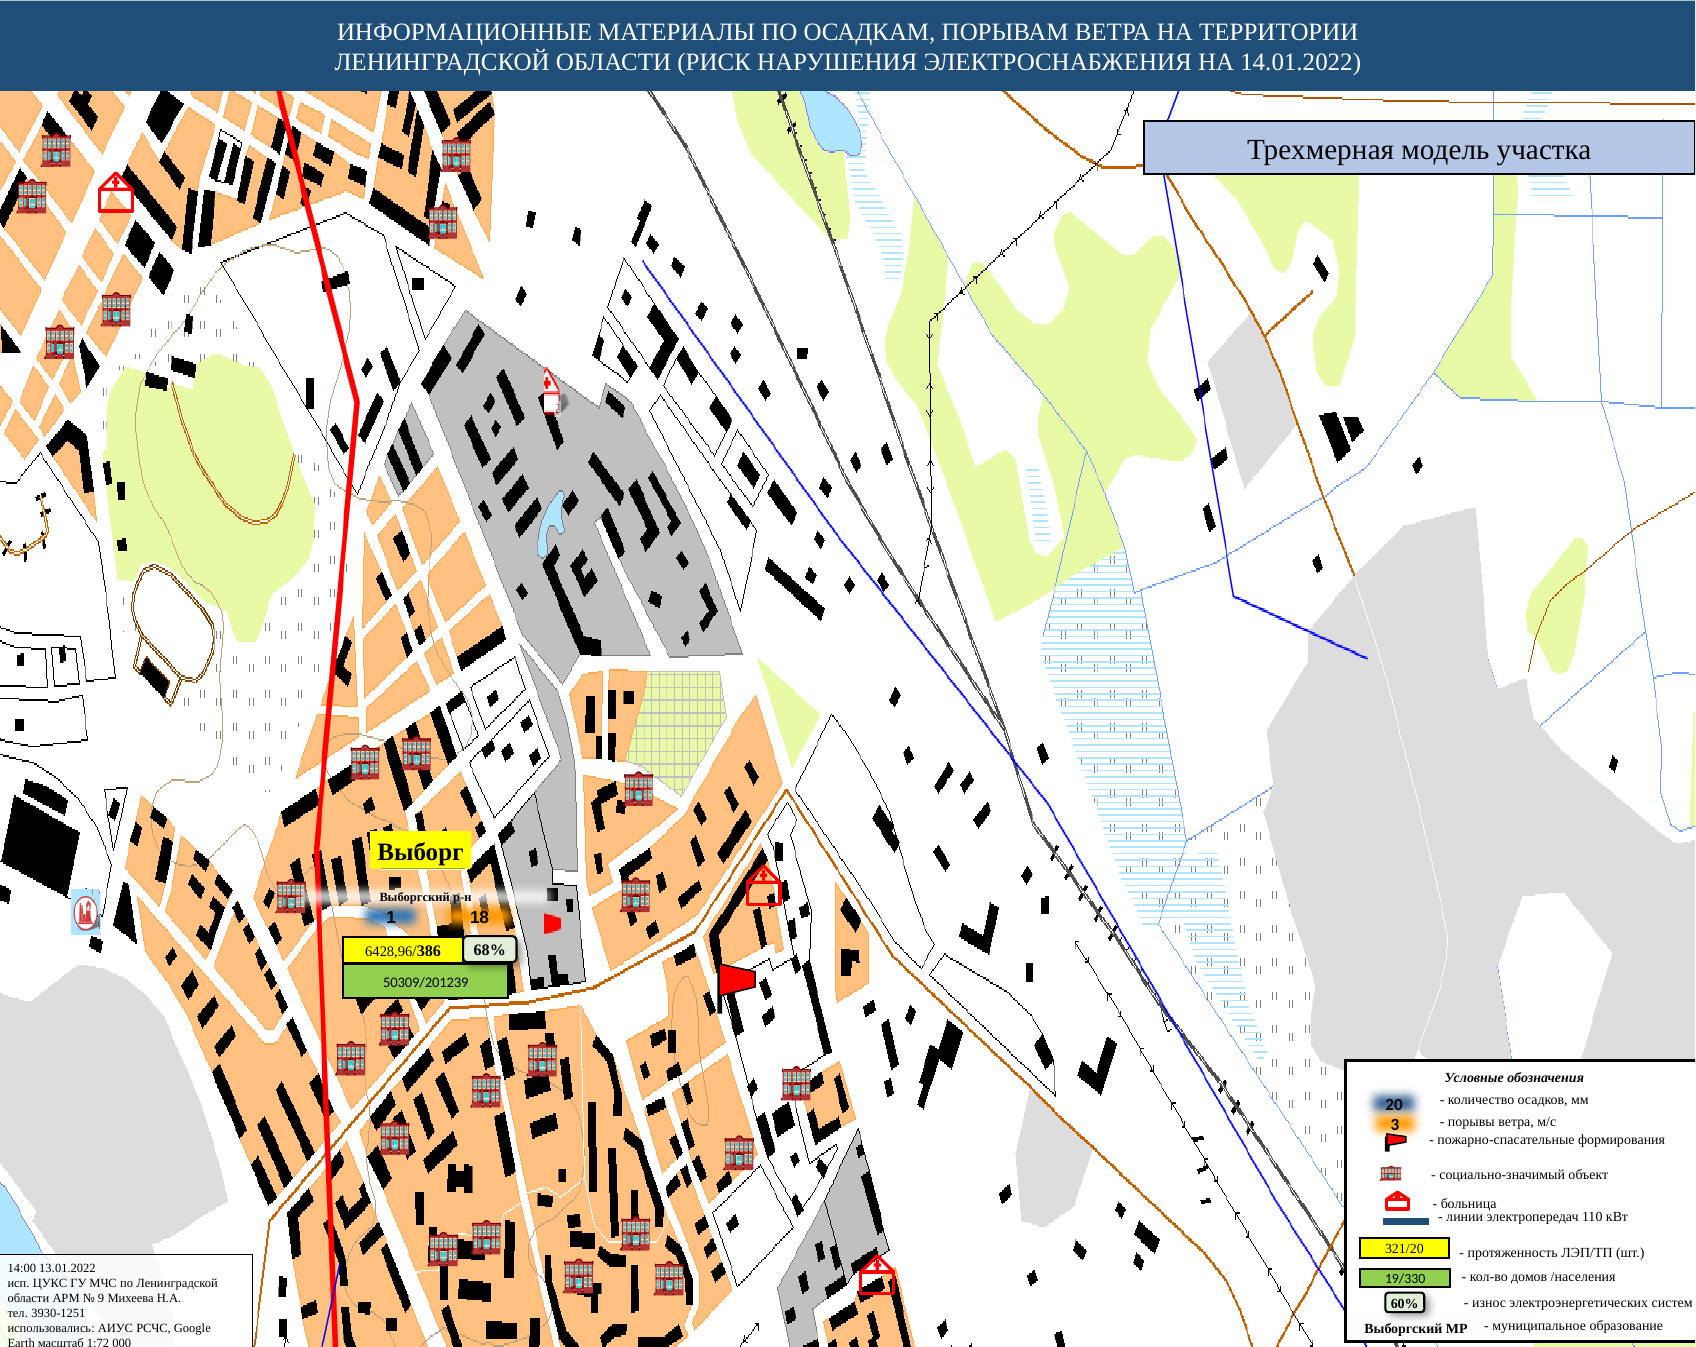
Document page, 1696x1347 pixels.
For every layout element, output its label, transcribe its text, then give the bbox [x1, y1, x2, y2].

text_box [292, 881, 559, 999]
text_box ИНФОРМАЦИОННЫЕ МАТЕРИАЛЫ ПО ОСАДКАМ, ПОРЫВАМ ВЕТРА НА ТЕРРИТОРИИ ЛЕНИНГРАДСКОЙ ОБЛАСТИ (РИСК НАРУШЕНИЯ ЭЛЕКТРОСНАБЖЕНИЯ НА 14.01.2022) [0, 0, 1696, 88]
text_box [1345, 1059, 1696, 1347]
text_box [0, 88, 1696, 1347]
